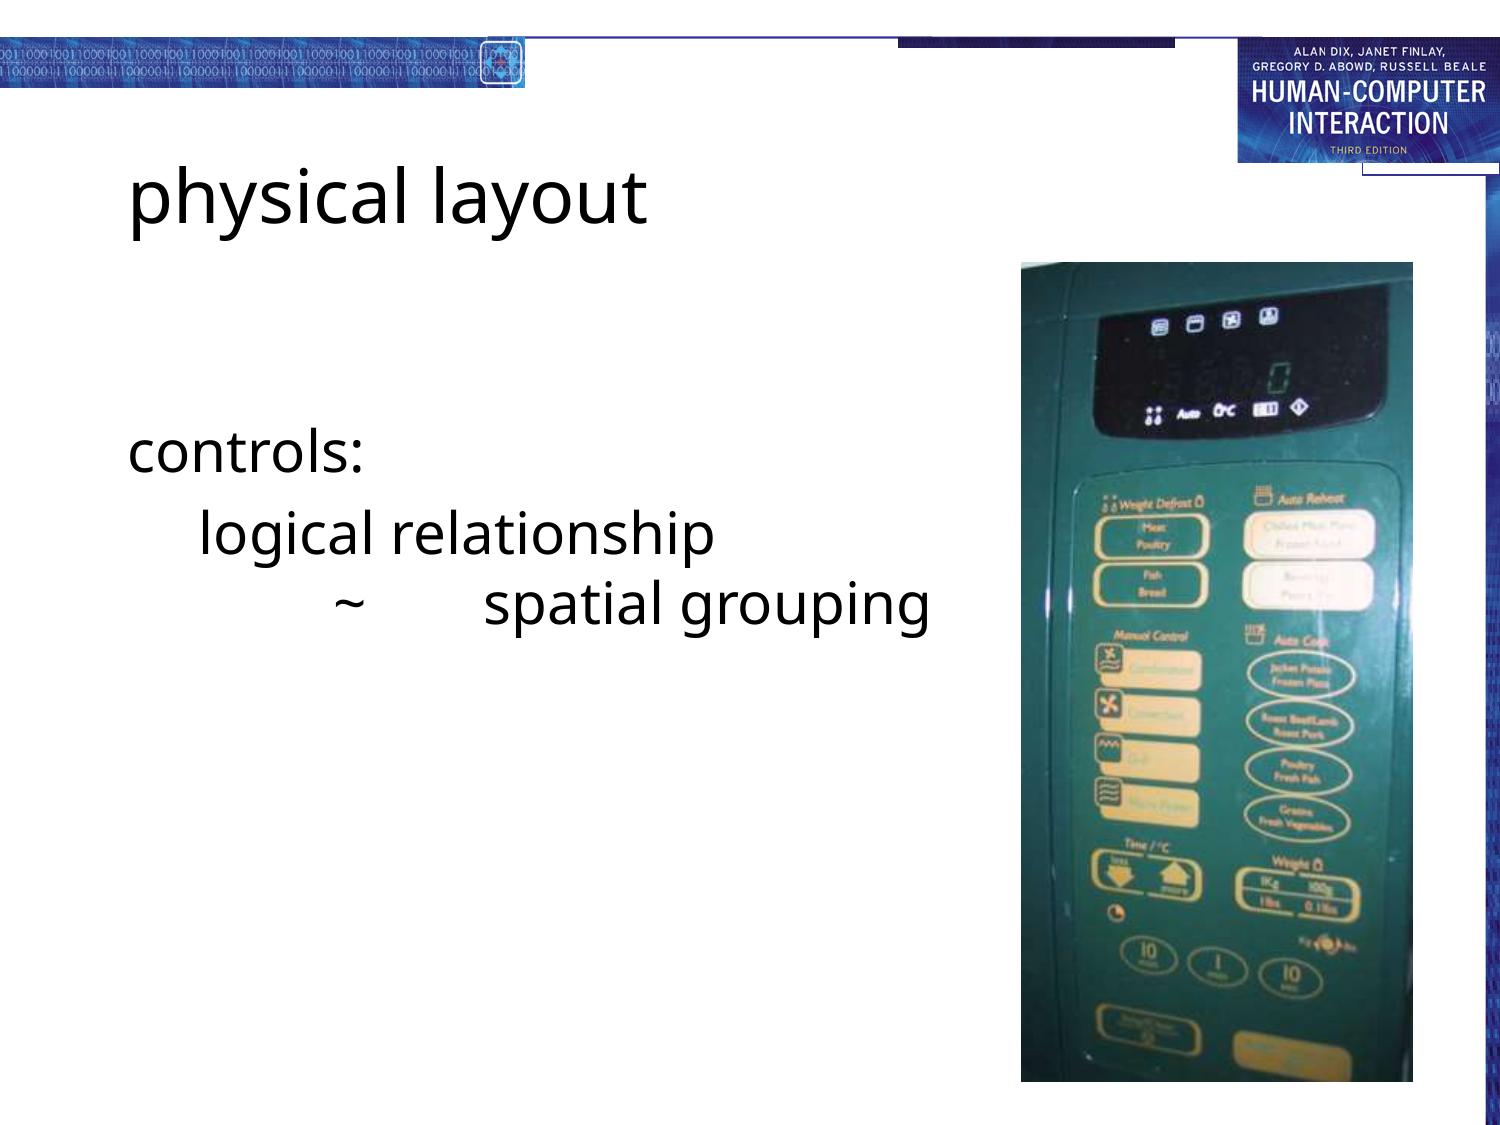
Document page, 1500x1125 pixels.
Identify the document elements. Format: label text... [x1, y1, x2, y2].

picture [1021, 262, 1413, 1082]
list controls: logical relationship ~ spatial grouping [112, 324, 988, 1001]
title physical layout [112, 99, 1238, 288]
